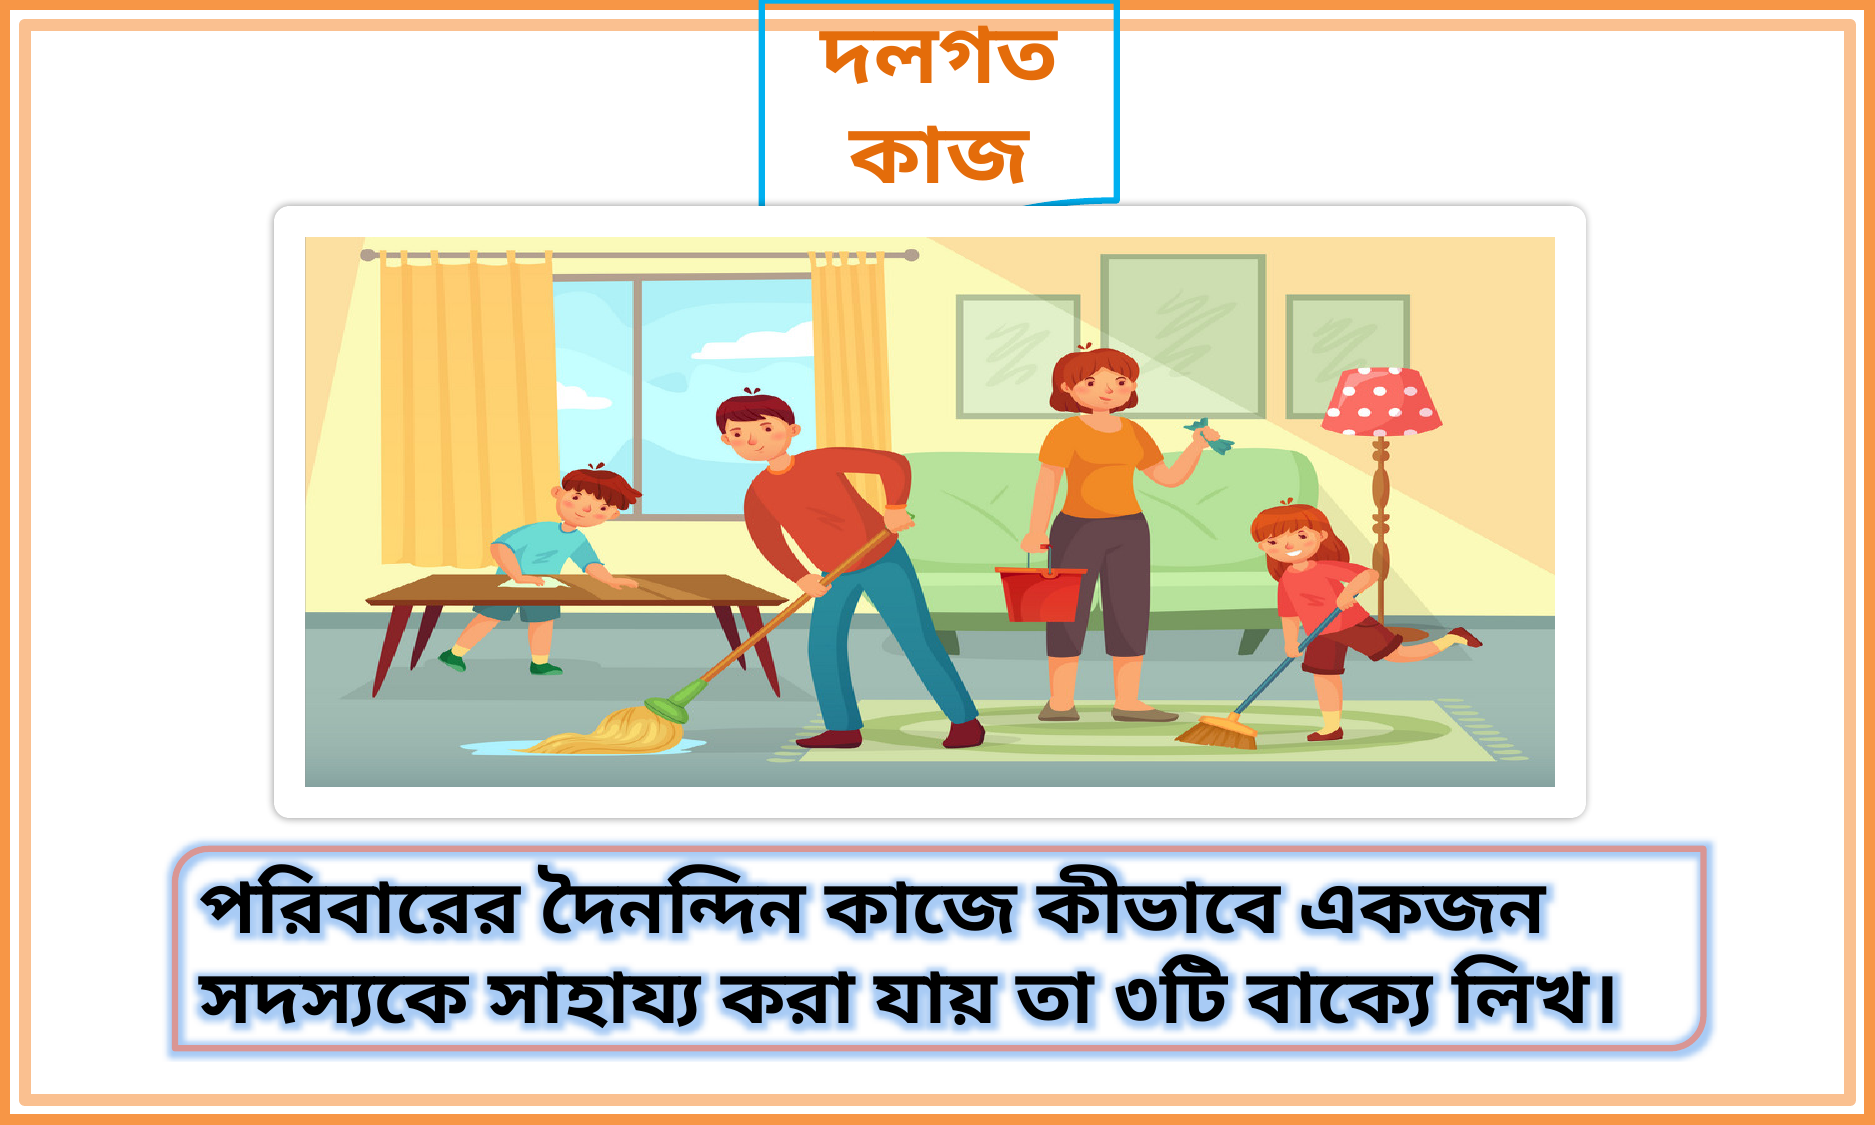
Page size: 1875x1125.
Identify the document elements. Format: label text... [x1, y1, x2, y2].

picture [304, 236, 1556, 788]
text_box দলগত কাজ [761, 0, 1117, 200]
text_box পরিবারের দৈনন্দিন কাজে কীভাবে একজন সদস্যকে সাহায্য করা যায় তা ৩টি বাক্যে লিখ। [174, 848, 1704, 1049]
